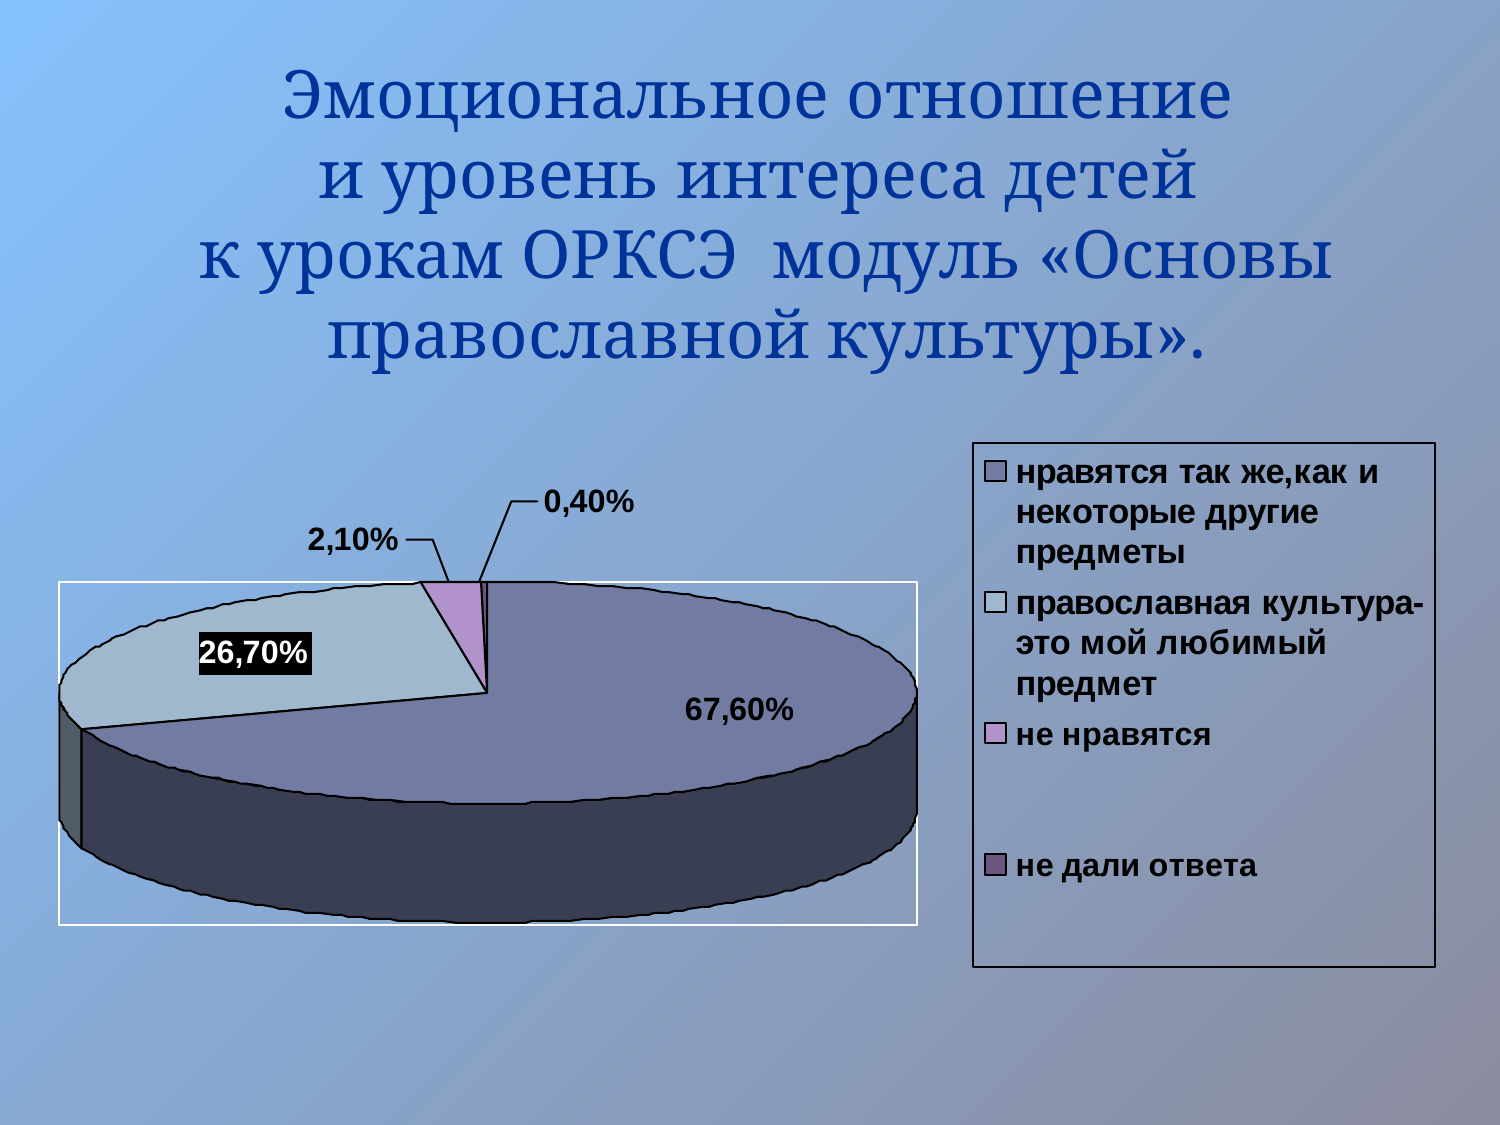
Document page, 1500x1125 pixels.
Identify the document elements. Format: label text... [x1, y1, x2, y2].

text_box Эмоциональное отношение и уровень интереса детей к урокам ОРКСЭ модуль «Основы православной культуры». [75, 45, 1459, 396]
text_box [34, 398, 1462, 1079]
